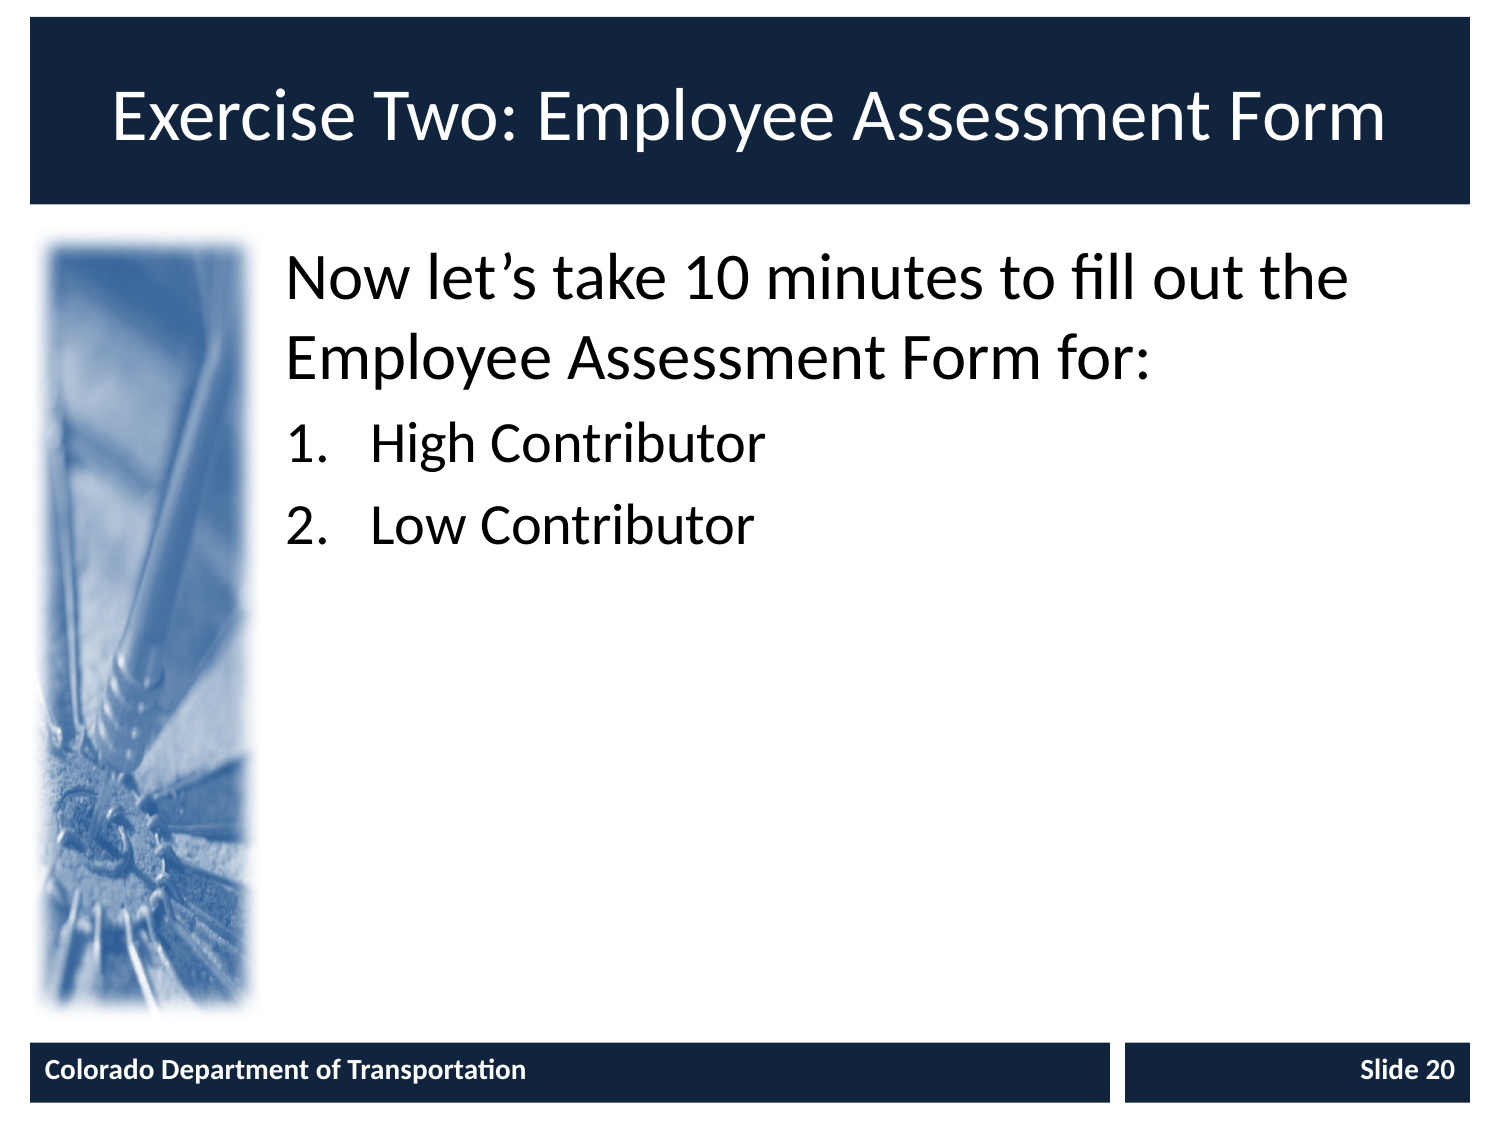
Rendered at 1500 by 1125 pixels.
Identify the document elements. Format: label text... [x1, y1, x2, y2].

slide_number Slide 20 [1125, 1042, 1470, 1103]
list Now let’s take 10 minutes to fill out the Employee Assessment Form for: High Contributor Low Contributor [270, 224, 1390, 1036]
title Exercise Two: Employee Assessment Form [29, 16, 1471, 205]
footer Colorado Department of Transportation [30, 1042, 1110, 1103]
